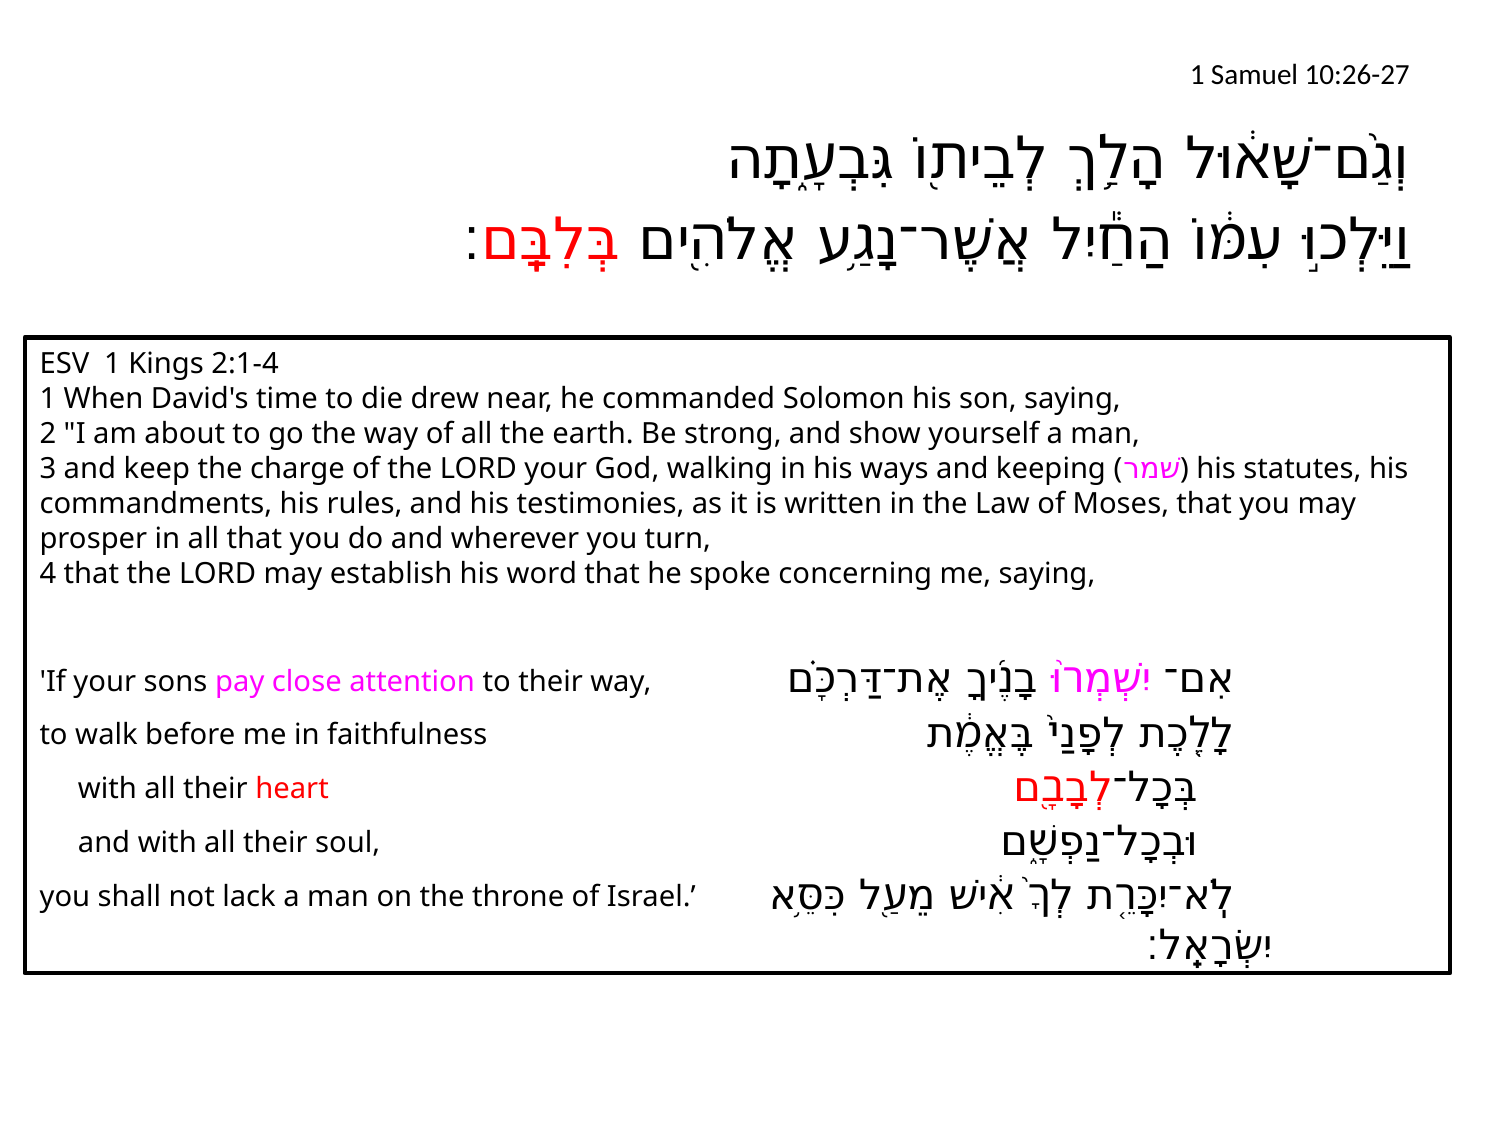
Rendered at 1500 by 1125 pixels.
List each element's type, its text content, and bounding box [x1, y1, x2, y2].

text_box אִם־יִשְׁמְר֙וּ בָנֶ֜יךָ אֶת־דַּרְכָּ֗ם לָלֶ֤כֶת לְפָנַי֙ בֶּאֱמֶ֔ת בְּכָל־לְבָבָ֖ם וּבְכָל־נַפְשָׁ֑ם לֹֽא־יִכָּרֵ֤ת לְךָ֙ אִ֔ישׁ מֵעַ֖ל כִּסֵּ֥א יִשְׂרָאֵֽל׃ [651, 643, 1288, 976]
text_box ESV 1 Kings 2:1-4 1 When David's time to die drew near, he commanded Solomon his son, saying, 2 "I am about to go the way of all the earth. Be strong, and show yourself a man, 3 and keep the charge of the LORD your God, walking in his ways and keeping (שׁמר) his statutes, his commandments, his rules, and his testimonies, as it is written in the Law of Moses, that you may prosper in all that you do and wherever you turn, 4 that the LORD may establish his word that he spoke concerning me, saying, 'If your sons pay close attention to their way, to walk before me in faithfulness with all their heart and with all their soul, you shall not lack a man on the throne of Israel.’ [24, 337, 1450, 974]
list וְגַ֨ם־שָׁא֔וּל הָלַ֥ךְ לְבֵית֖וֹ גִּבְעָ֑תָה וַיֵּלְכ֣וּ עִמּ֔וֹ הַחַ֕יִל אֲשֶׁר־נָגַ֥ע אֱלֹהִ֖ים בְּלִבָּֽם׃ [0, 112, 1425, 1113]
title 1 Samuel 10:26-27 [75, 45, 1425, 100]
